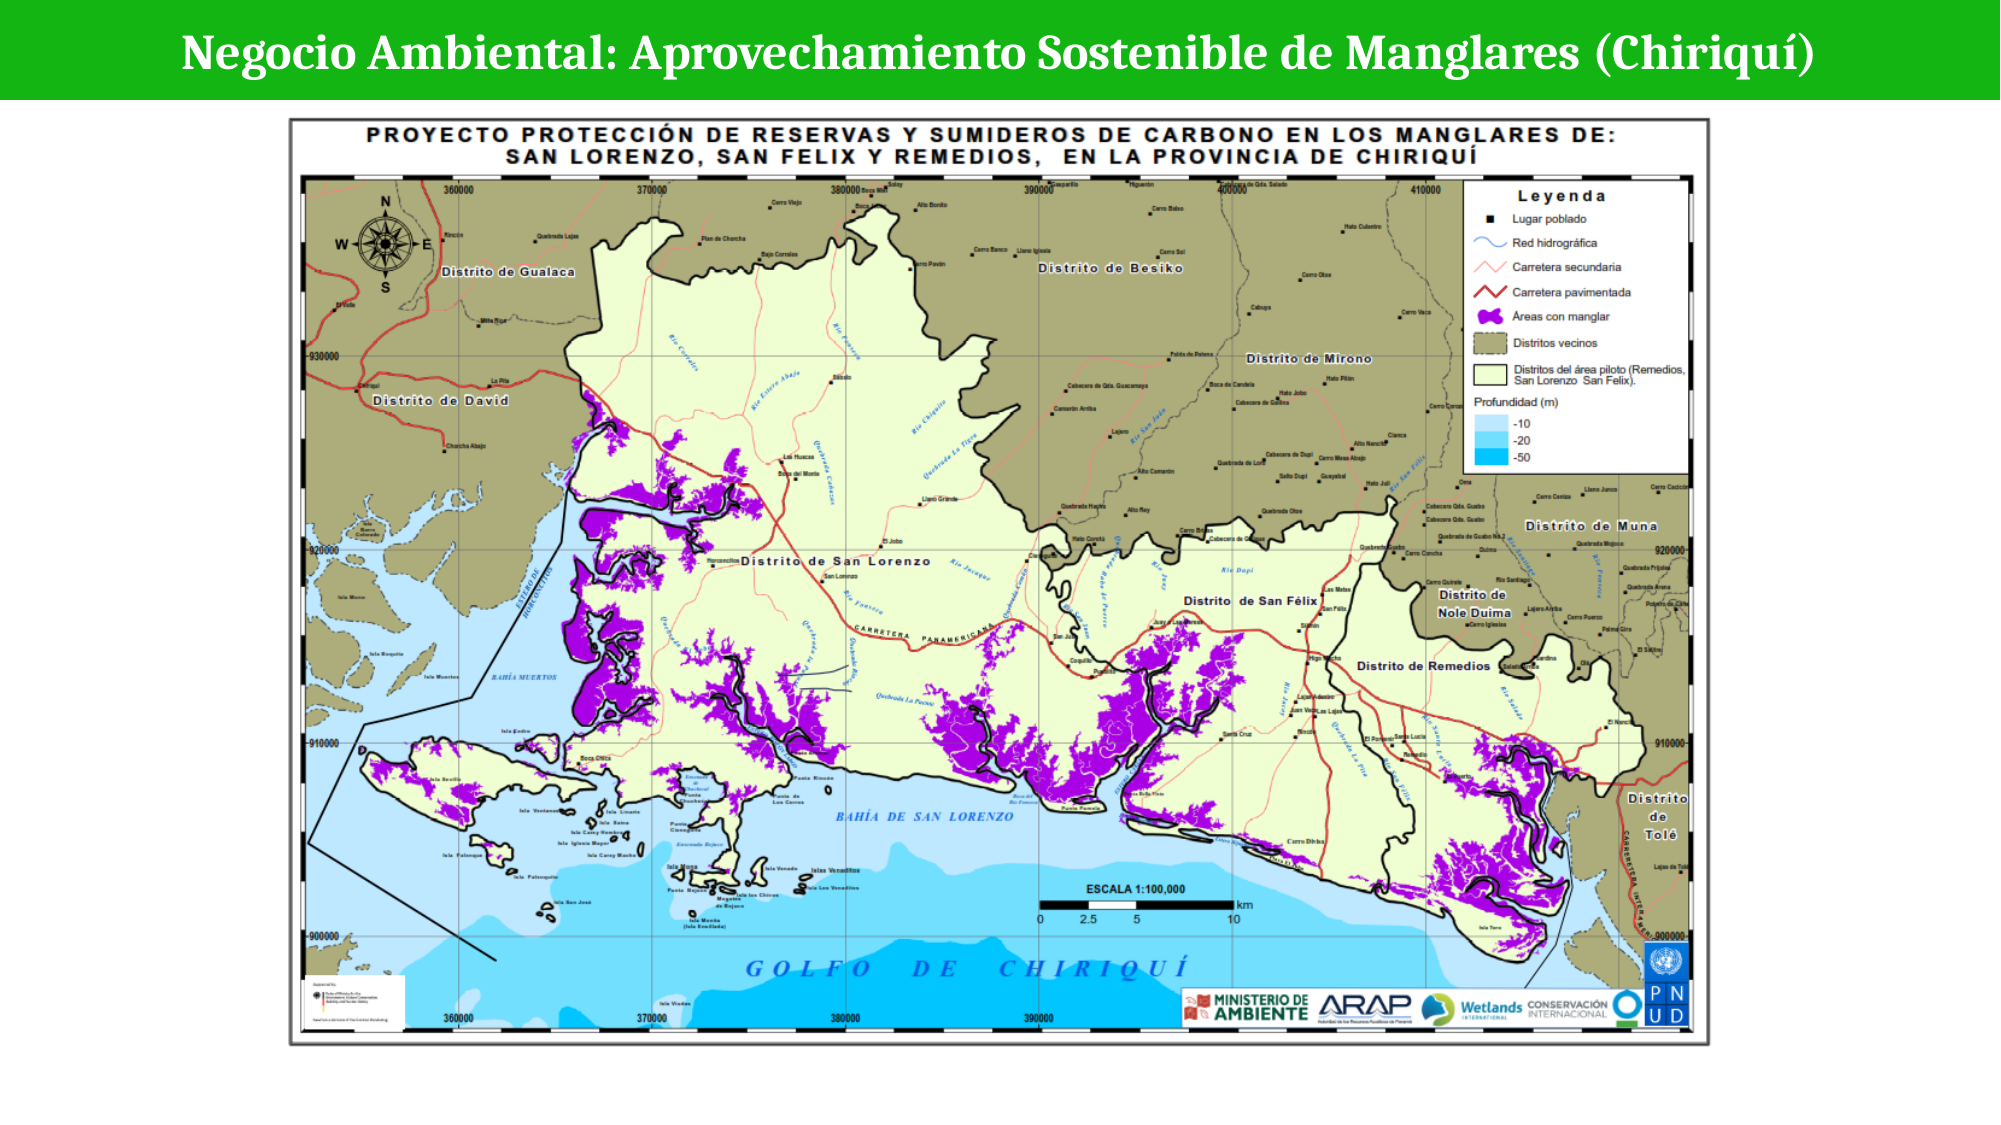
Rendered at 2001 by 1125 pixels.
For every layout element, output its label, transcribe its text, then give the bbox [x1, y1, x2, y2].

text_box Negocio Ambiental: Aprovechamiento Sostenible de Manglares (Chiriquí) [0, 0, 2000, 102]
picture [287, 112, 1716, 1051]
